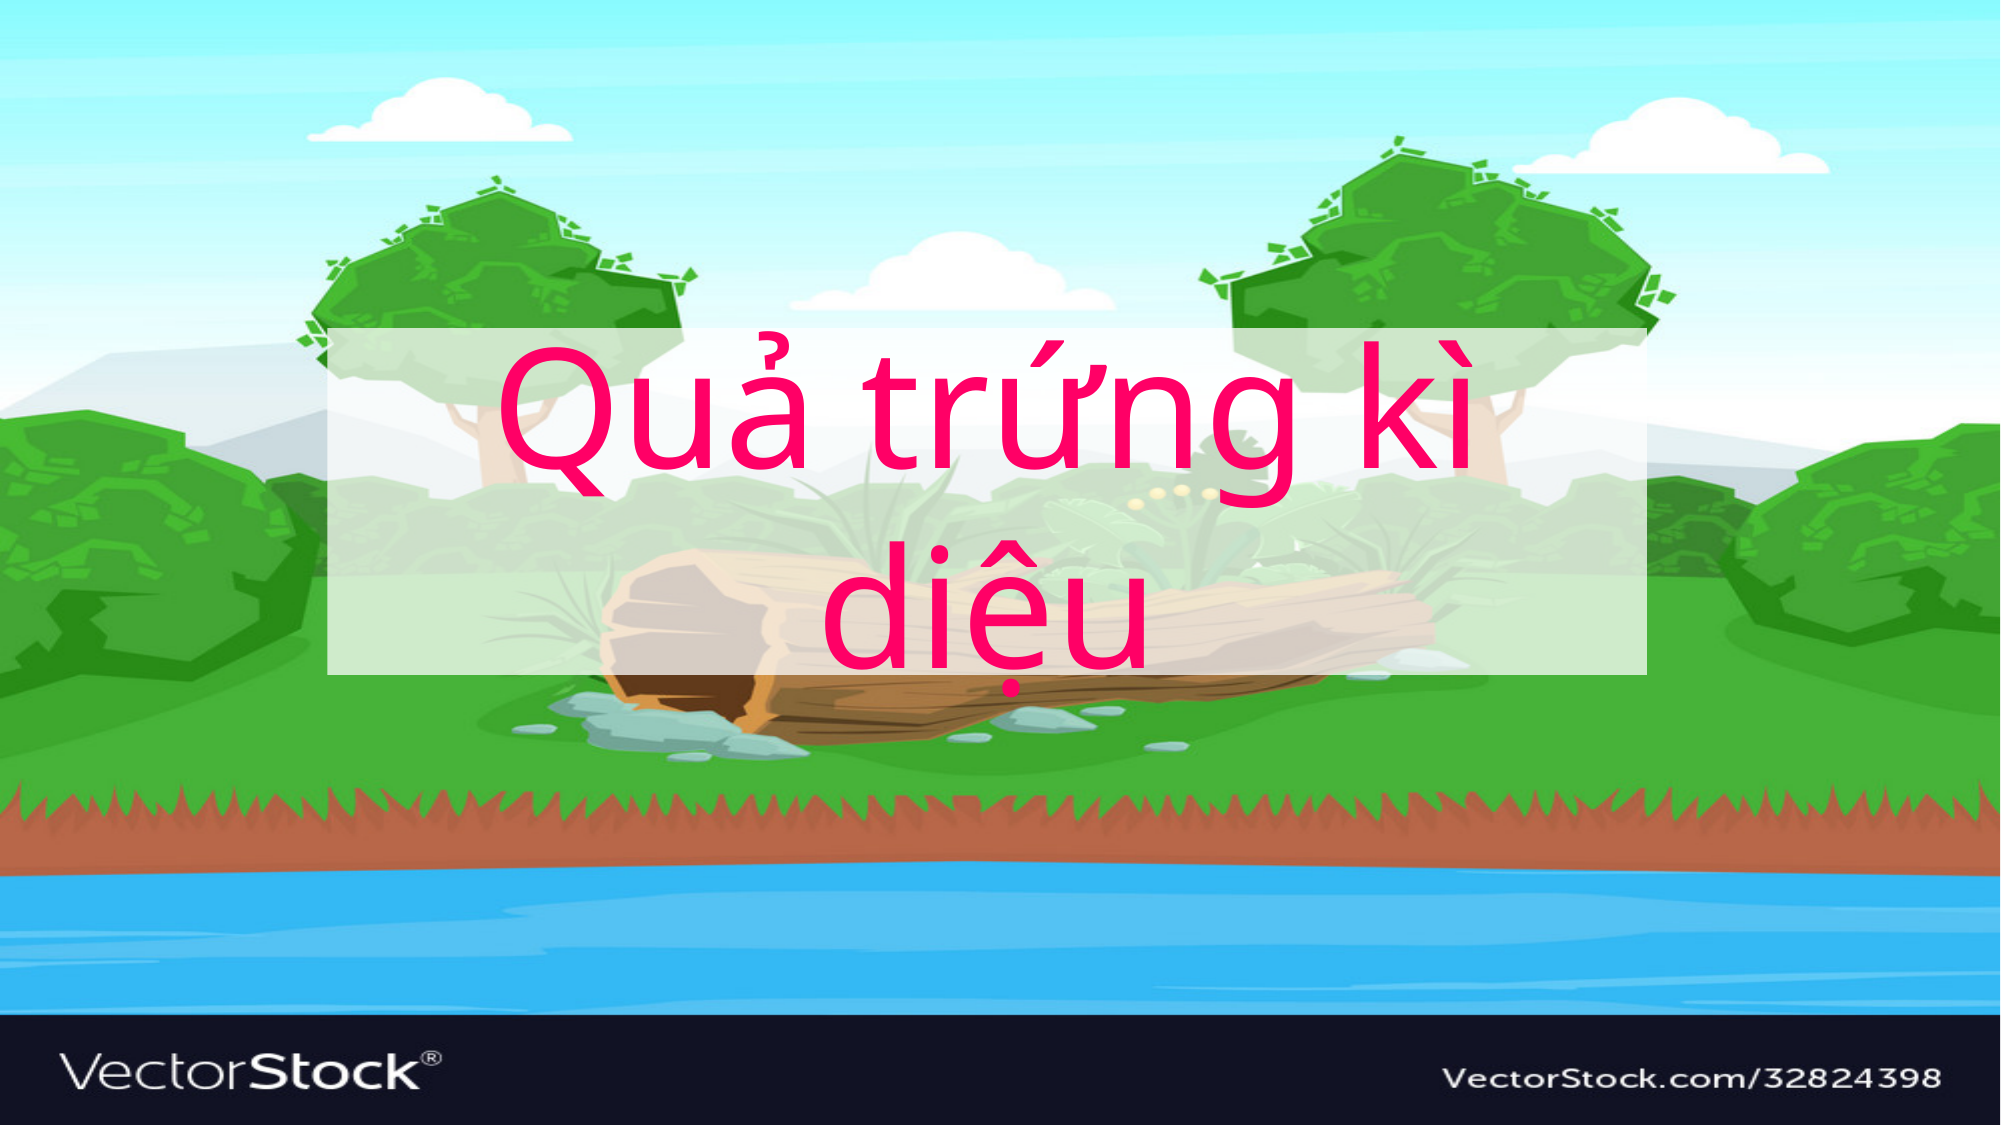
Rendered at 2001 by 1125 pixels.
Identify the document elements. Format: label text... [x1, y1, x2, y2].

picture [0, 0, 2001, 1125]
text_box Quả trứng kì diệu [326, 327, 1648, 676]
